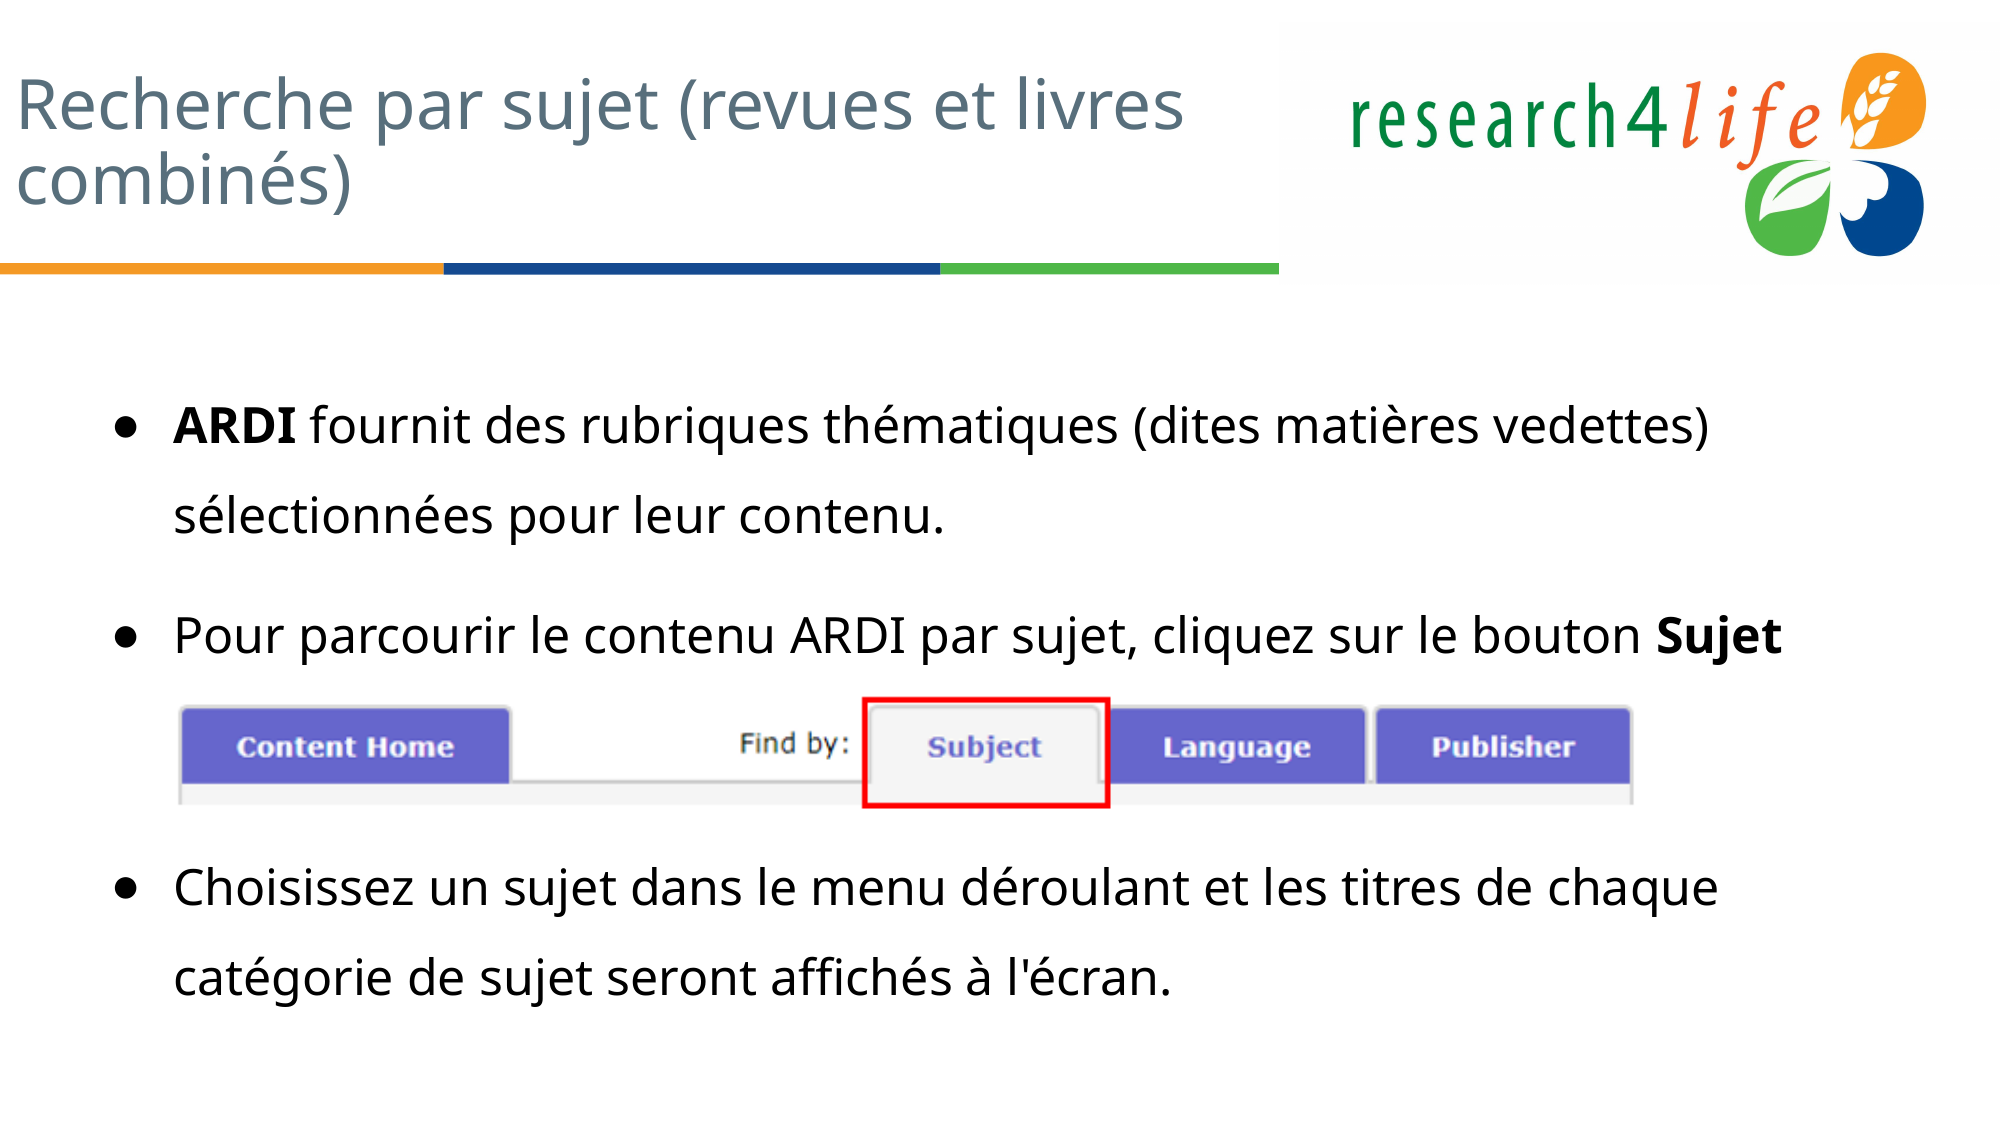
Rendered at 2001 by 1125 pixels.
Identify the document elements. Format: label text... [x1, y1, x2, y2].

picture [1279, 22, 2000, 285]
picture [159, 688, 1649, 826]
title Recherche par sujet (revues et livres combinés) [0, 62, 1348, 240]
list ARDI fournit des rubriques thématiques (dites matières vedettes) sélectionnées pour leur contenu. Pour parcourir le contenu ARDI par sujet, cliquez sur le bouton Sujet Choisissez un sujet dans le menu déroulant et les titres de chaque catégorie de sujet seront affichés à l'écran. [83, 356, 1894, 1068]
